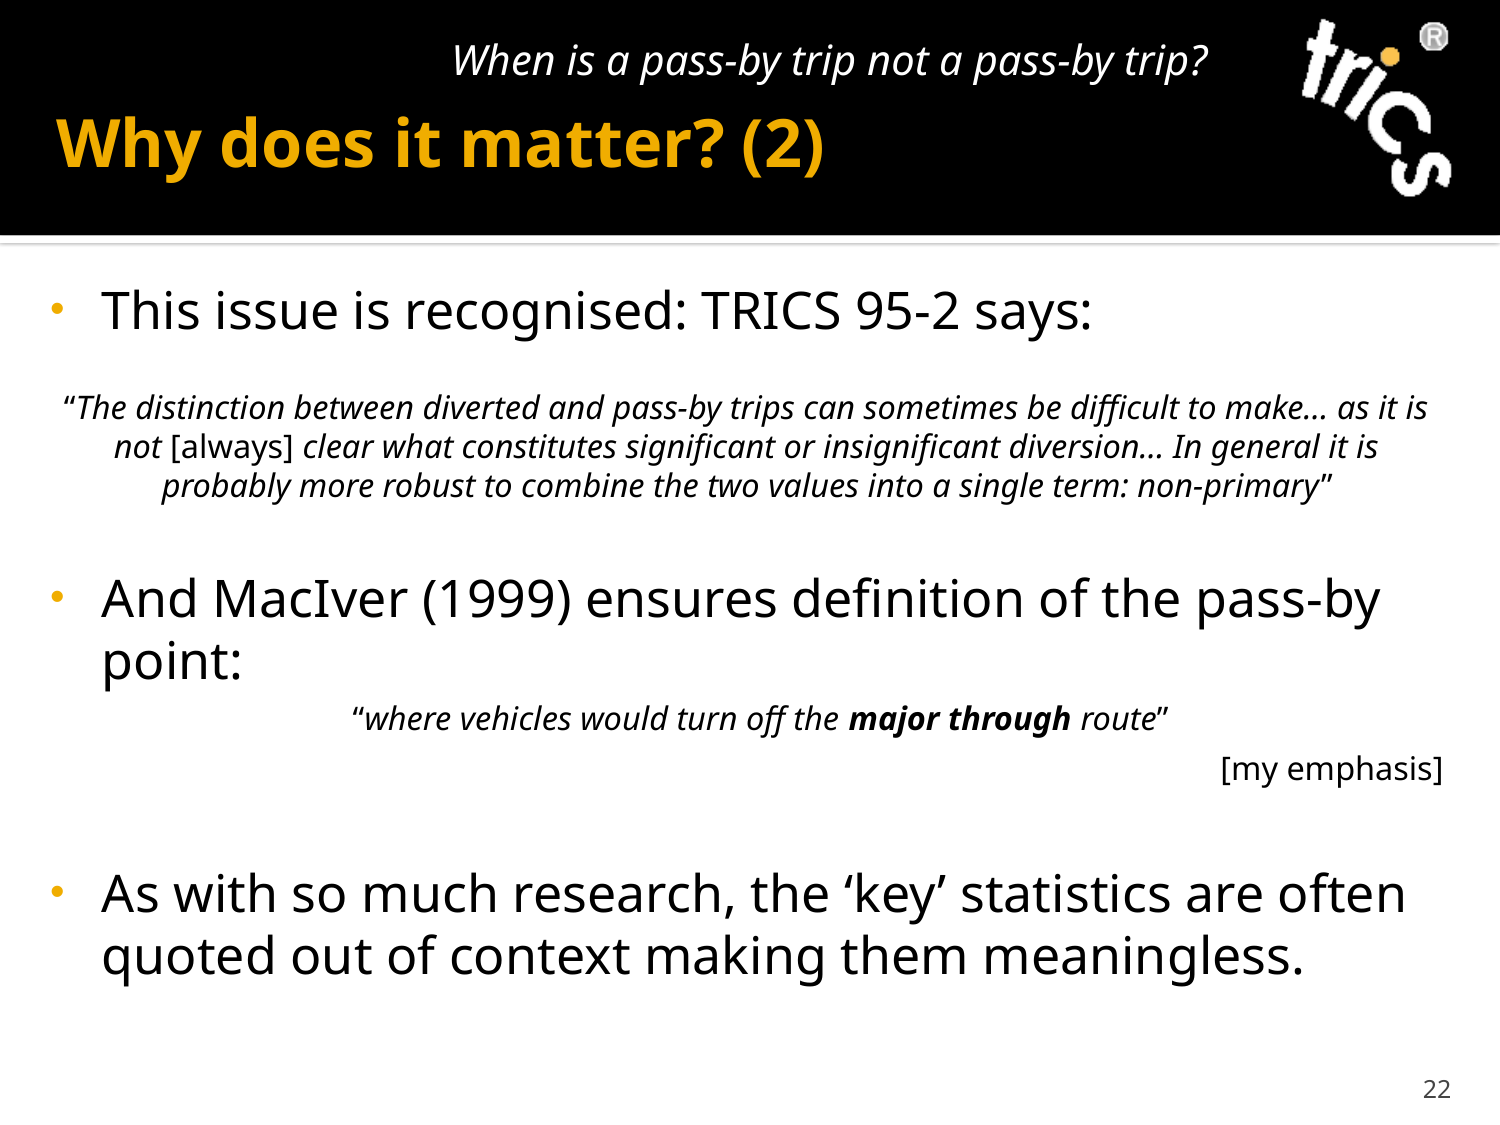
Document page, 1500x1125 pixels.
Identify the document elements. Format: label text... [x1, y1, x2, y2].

list This issue is recognised: TRICS 95-2 says: “The distinction between diverted and pass-by trips can sometimes be difficult to make… as it is not [always] clear what constitutes significant or insignificant diversion… In general it is probably more robust to combine the two values into a single term: non-primary” And MacIver (1999) ensures definition of the pass-by point: “where vehicles would turn off the major through route” [my emphasis] As with so much research, the ‘key’ statistics are often quoted out of context making them meaningless. [41, 262, 1459, 1005]
slide_number 22 [1345, 1062, 1467, 1108]
subtitle When is a pass-by trip not a pass-by trip? [41, 19, 1223, 95]
picture [1257, 0, 1500, 215]
title Why does it matter? (2) [41, 85, 1251, 197]
